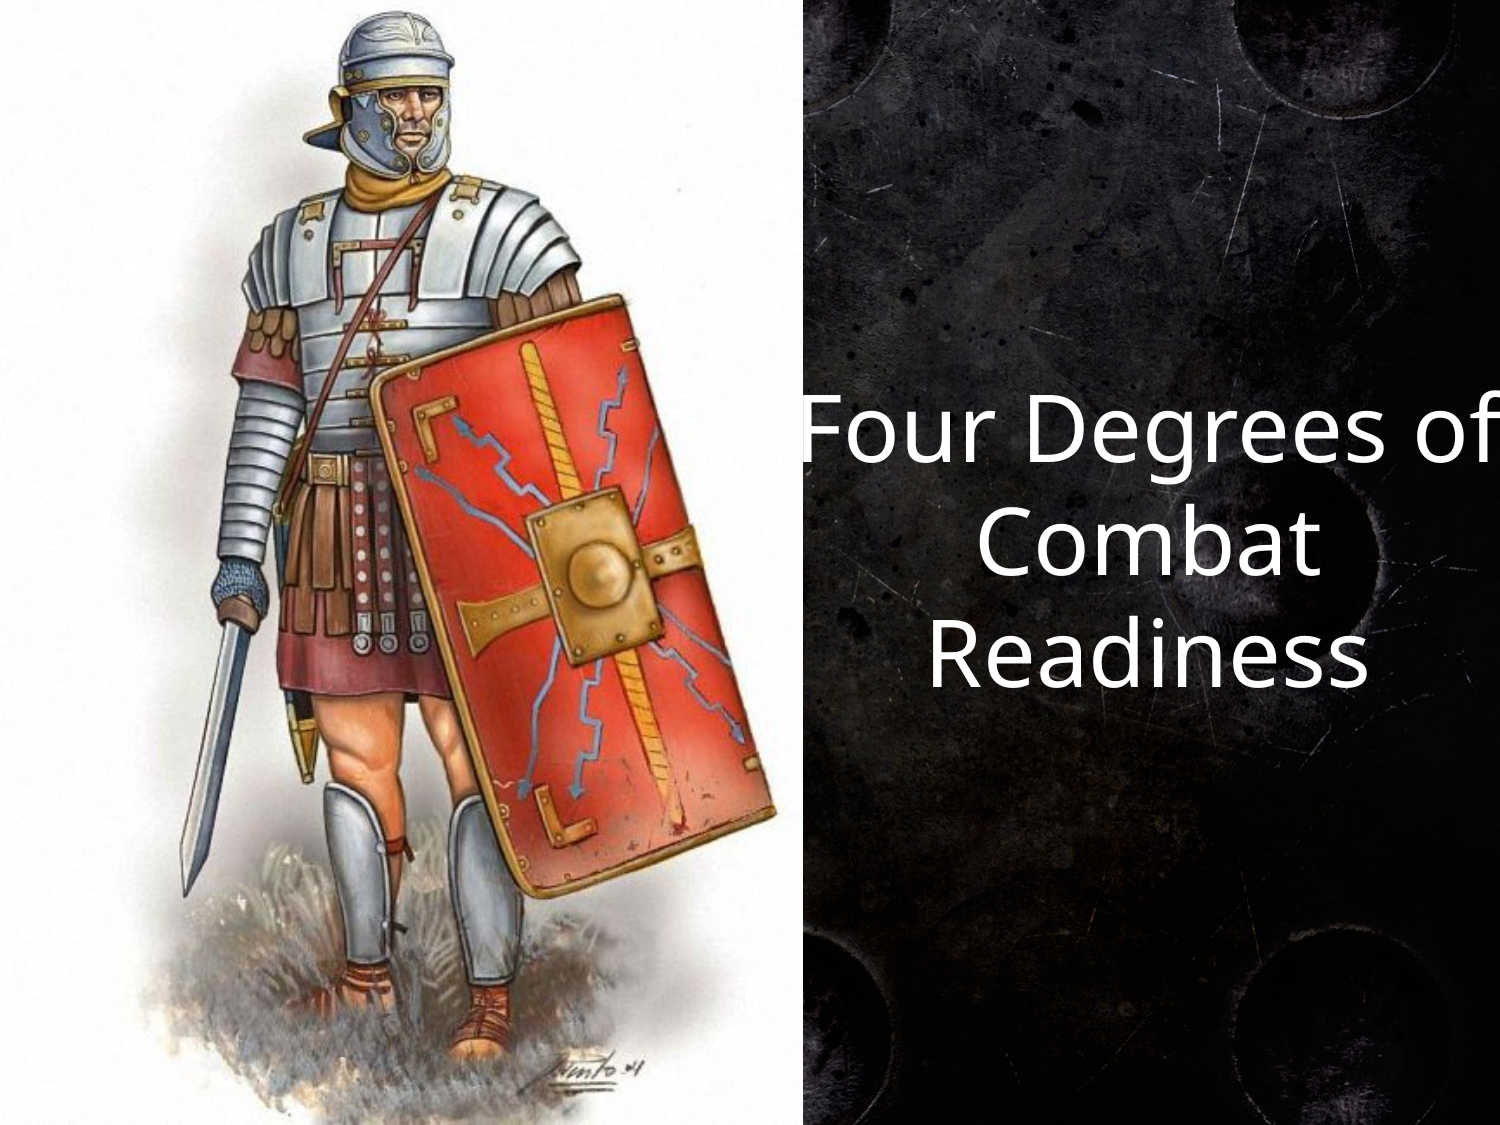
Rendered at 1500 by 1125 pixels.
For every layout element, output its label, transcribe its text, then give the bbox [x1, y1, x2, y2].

text_box Four Degrees of Combat Readiness [807, 361, 1500, 714]
picture [0, 0, 1500, 1125]
